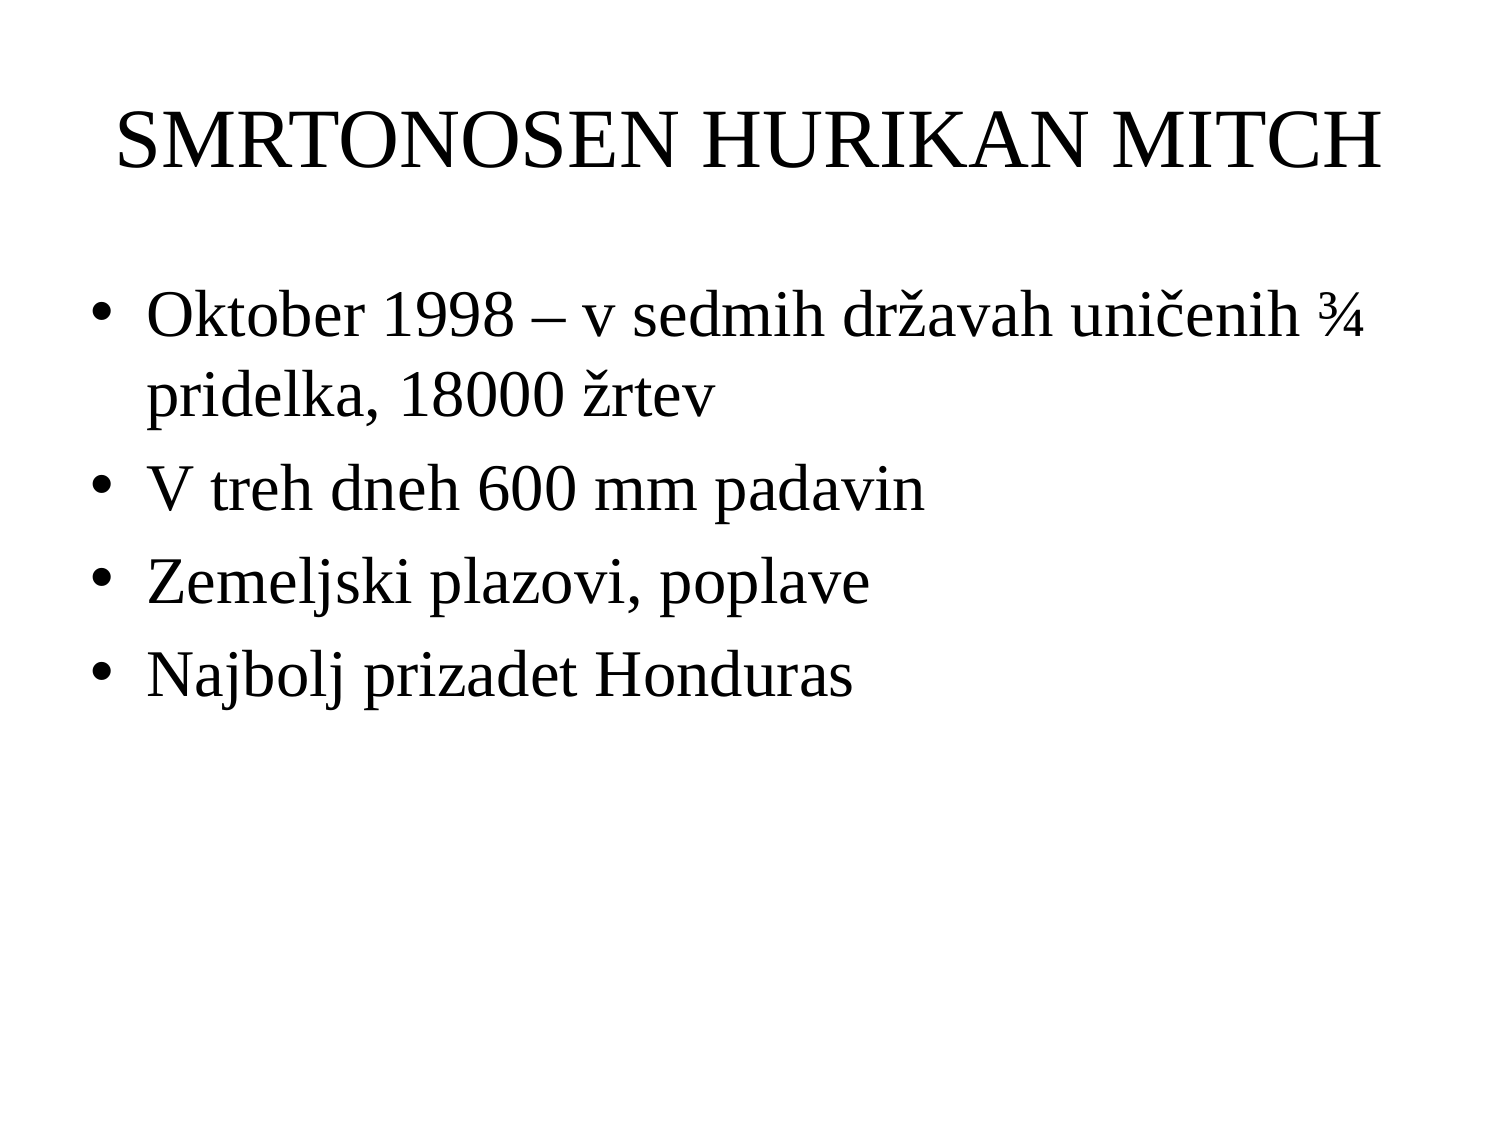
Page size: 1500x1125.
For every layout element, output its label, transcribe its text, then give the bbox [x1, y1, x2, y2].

list Oktober 1998 – v sedmih državah uničenih ¾ pridelka, 18000 žrtev V treh dneh 600 mm padavin Zemeljski plazovi, poplave Najbolj prizadet Honduras [75, 262, 1425, 1005]
title SMRTONOSEN HURIKAN MITCH [75, 45, 1425, 233]
